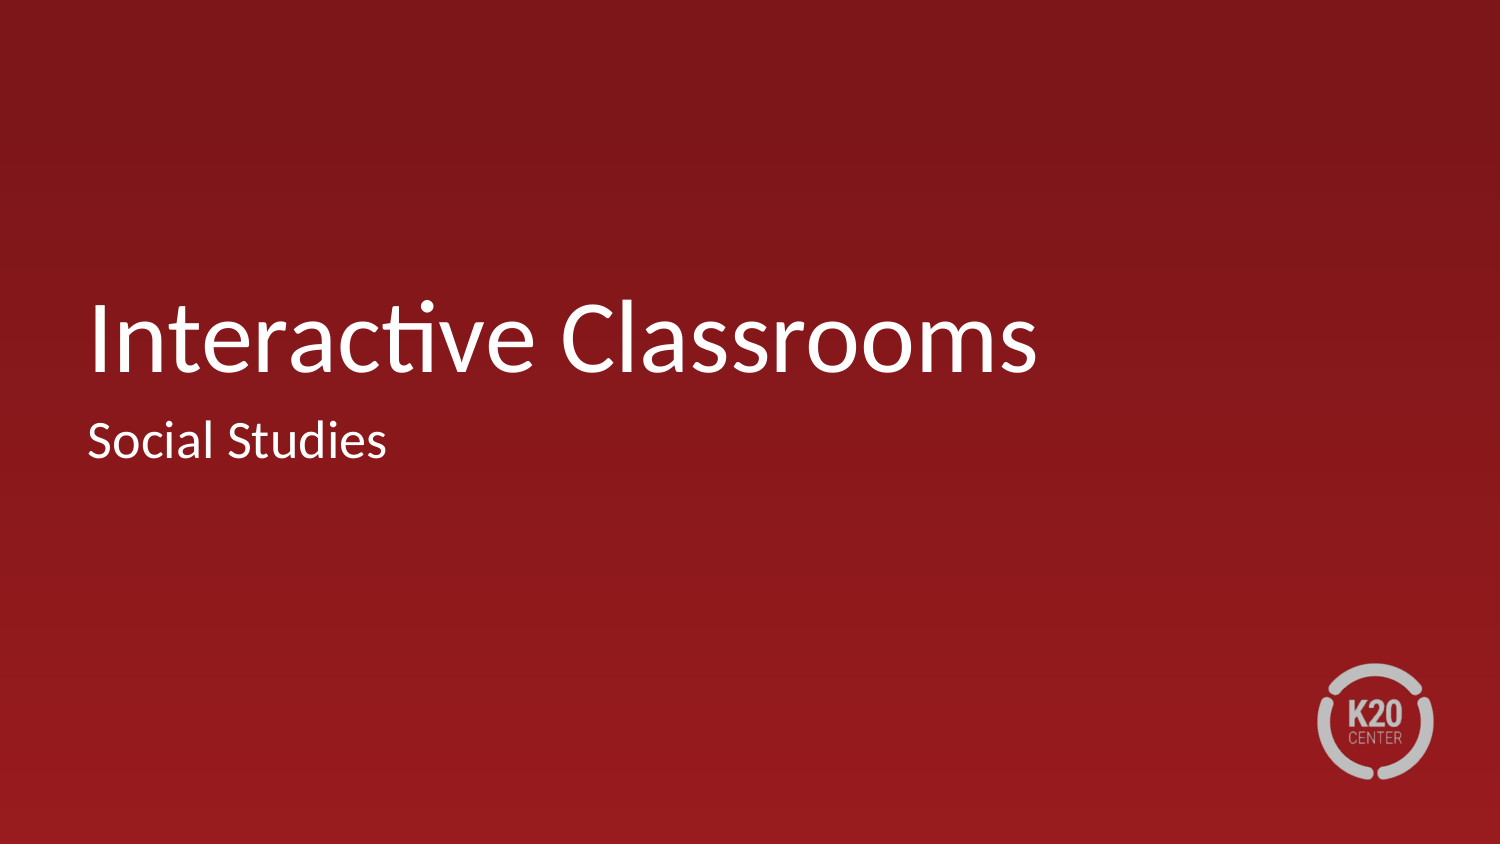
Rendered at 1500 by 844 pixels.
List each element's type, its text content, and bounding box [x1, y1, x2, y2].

title Interactive Classrooms [87, 168, 1376, 394]
subtitle Social Studies [87, 397, 1376, 613]
picture [1300, 646, 1451, 797]
